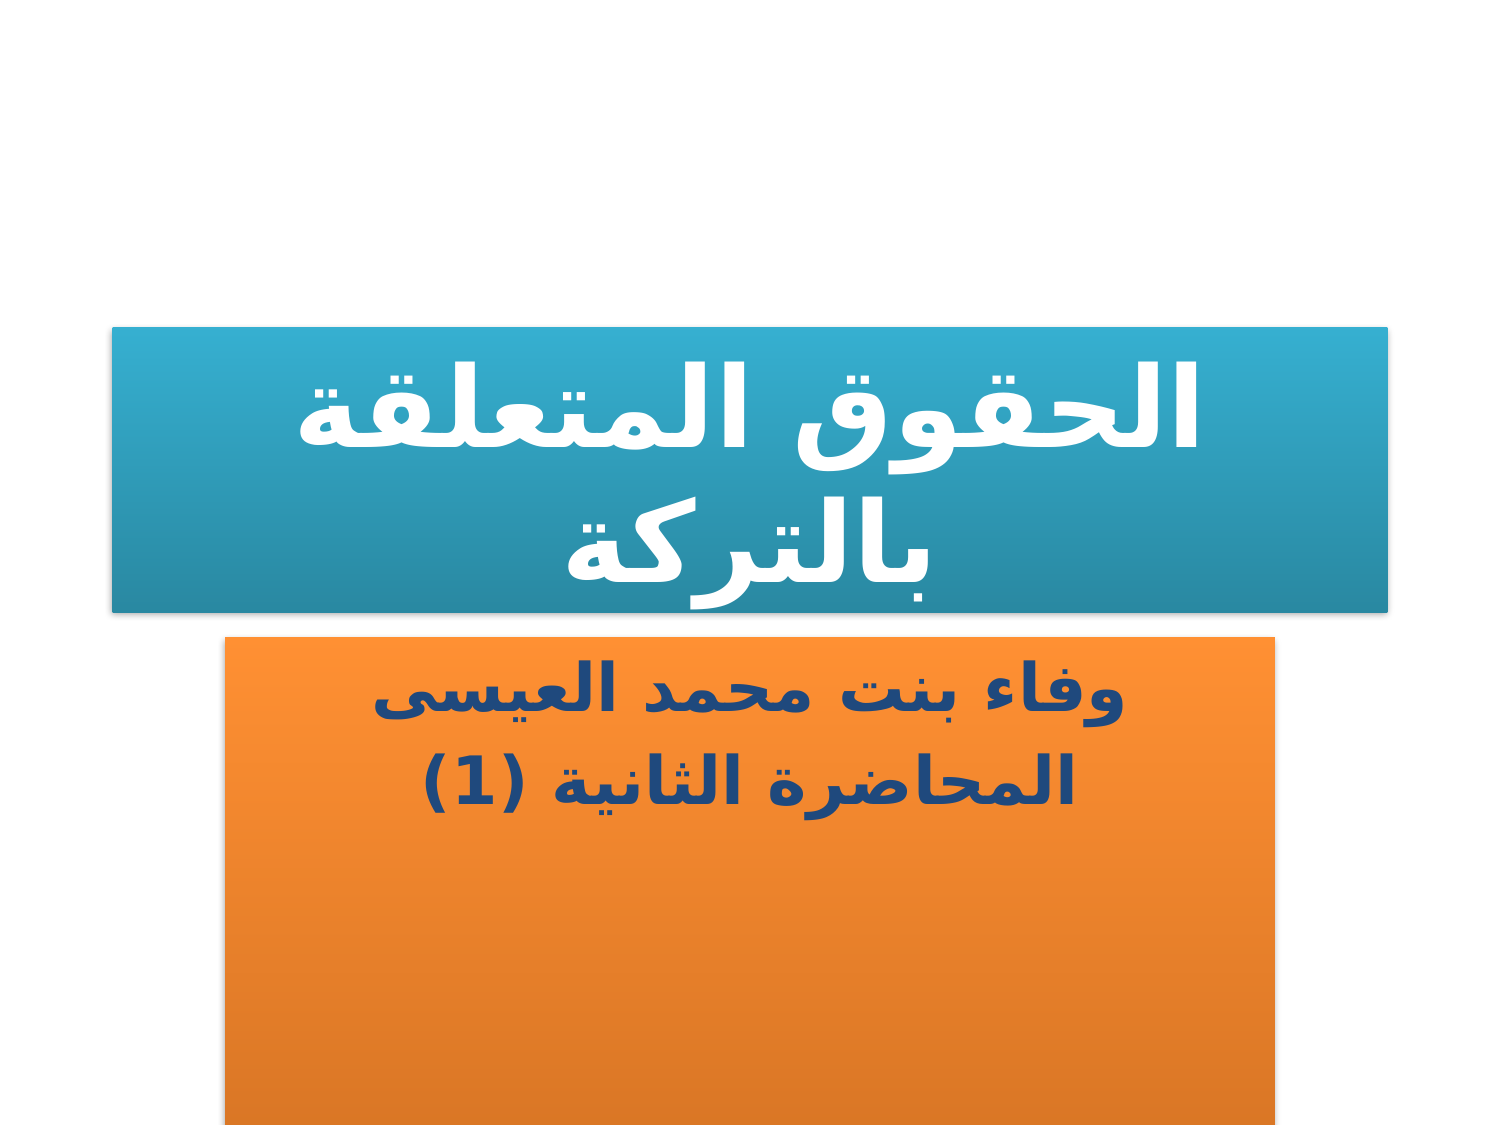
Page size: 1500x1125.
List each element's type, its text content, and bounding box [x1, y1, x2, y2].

title الحقوق المتعلقة بالتركة [112, 327, 1388, 613]
subtitle وفاء بنت محمد العيسى المحاضرة الثانية (1) [225, 637, 1275, 1125]
